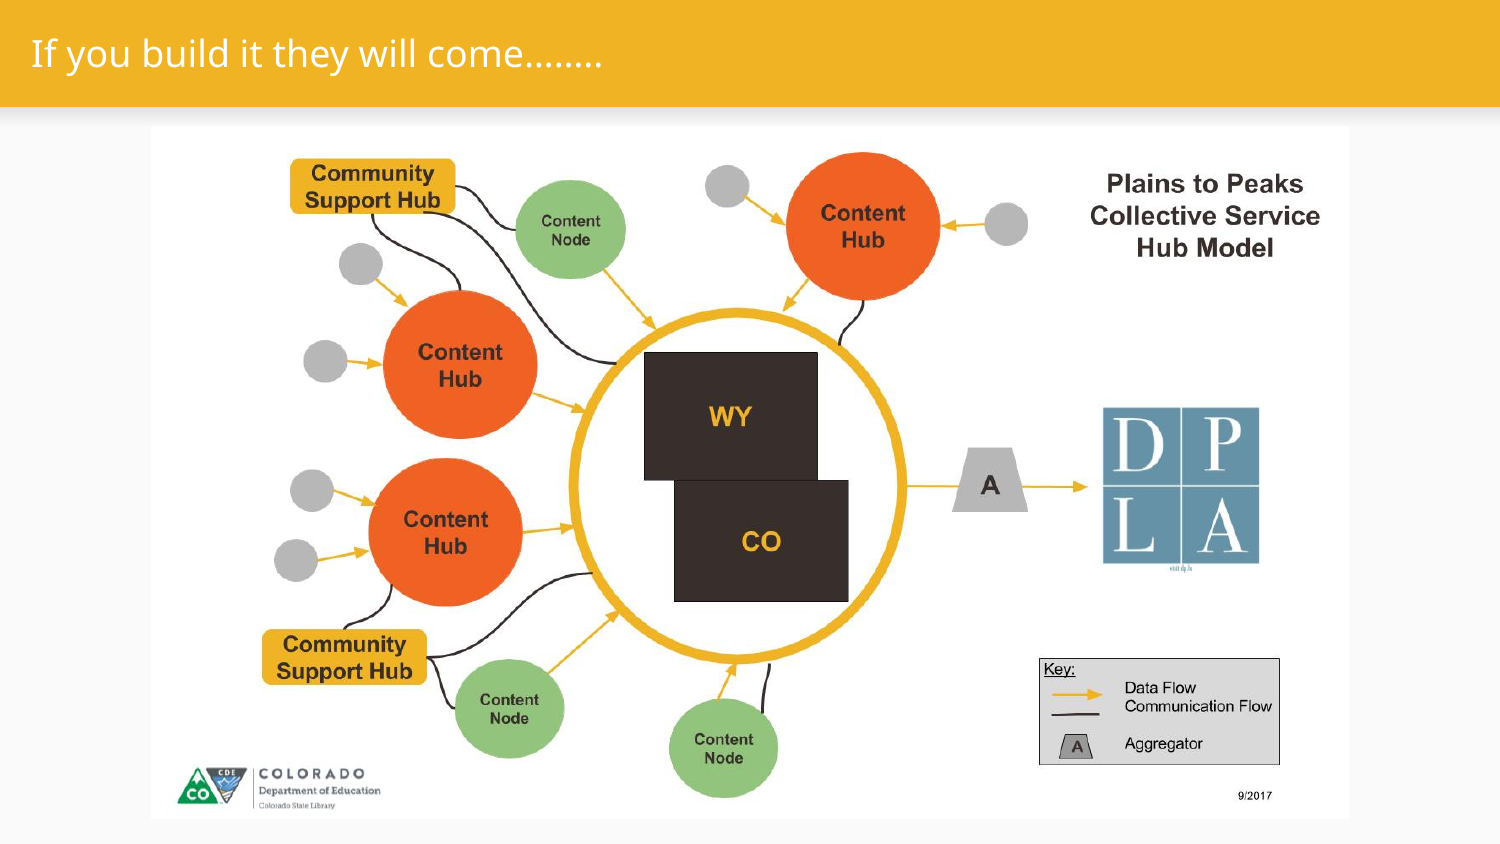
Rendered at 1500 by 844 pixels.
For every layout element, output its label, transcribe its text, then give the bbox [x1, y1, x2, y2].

title If you build it they will come…….. [16, 2, 1464, 102]
picture [151, 126, 1349, 819]
